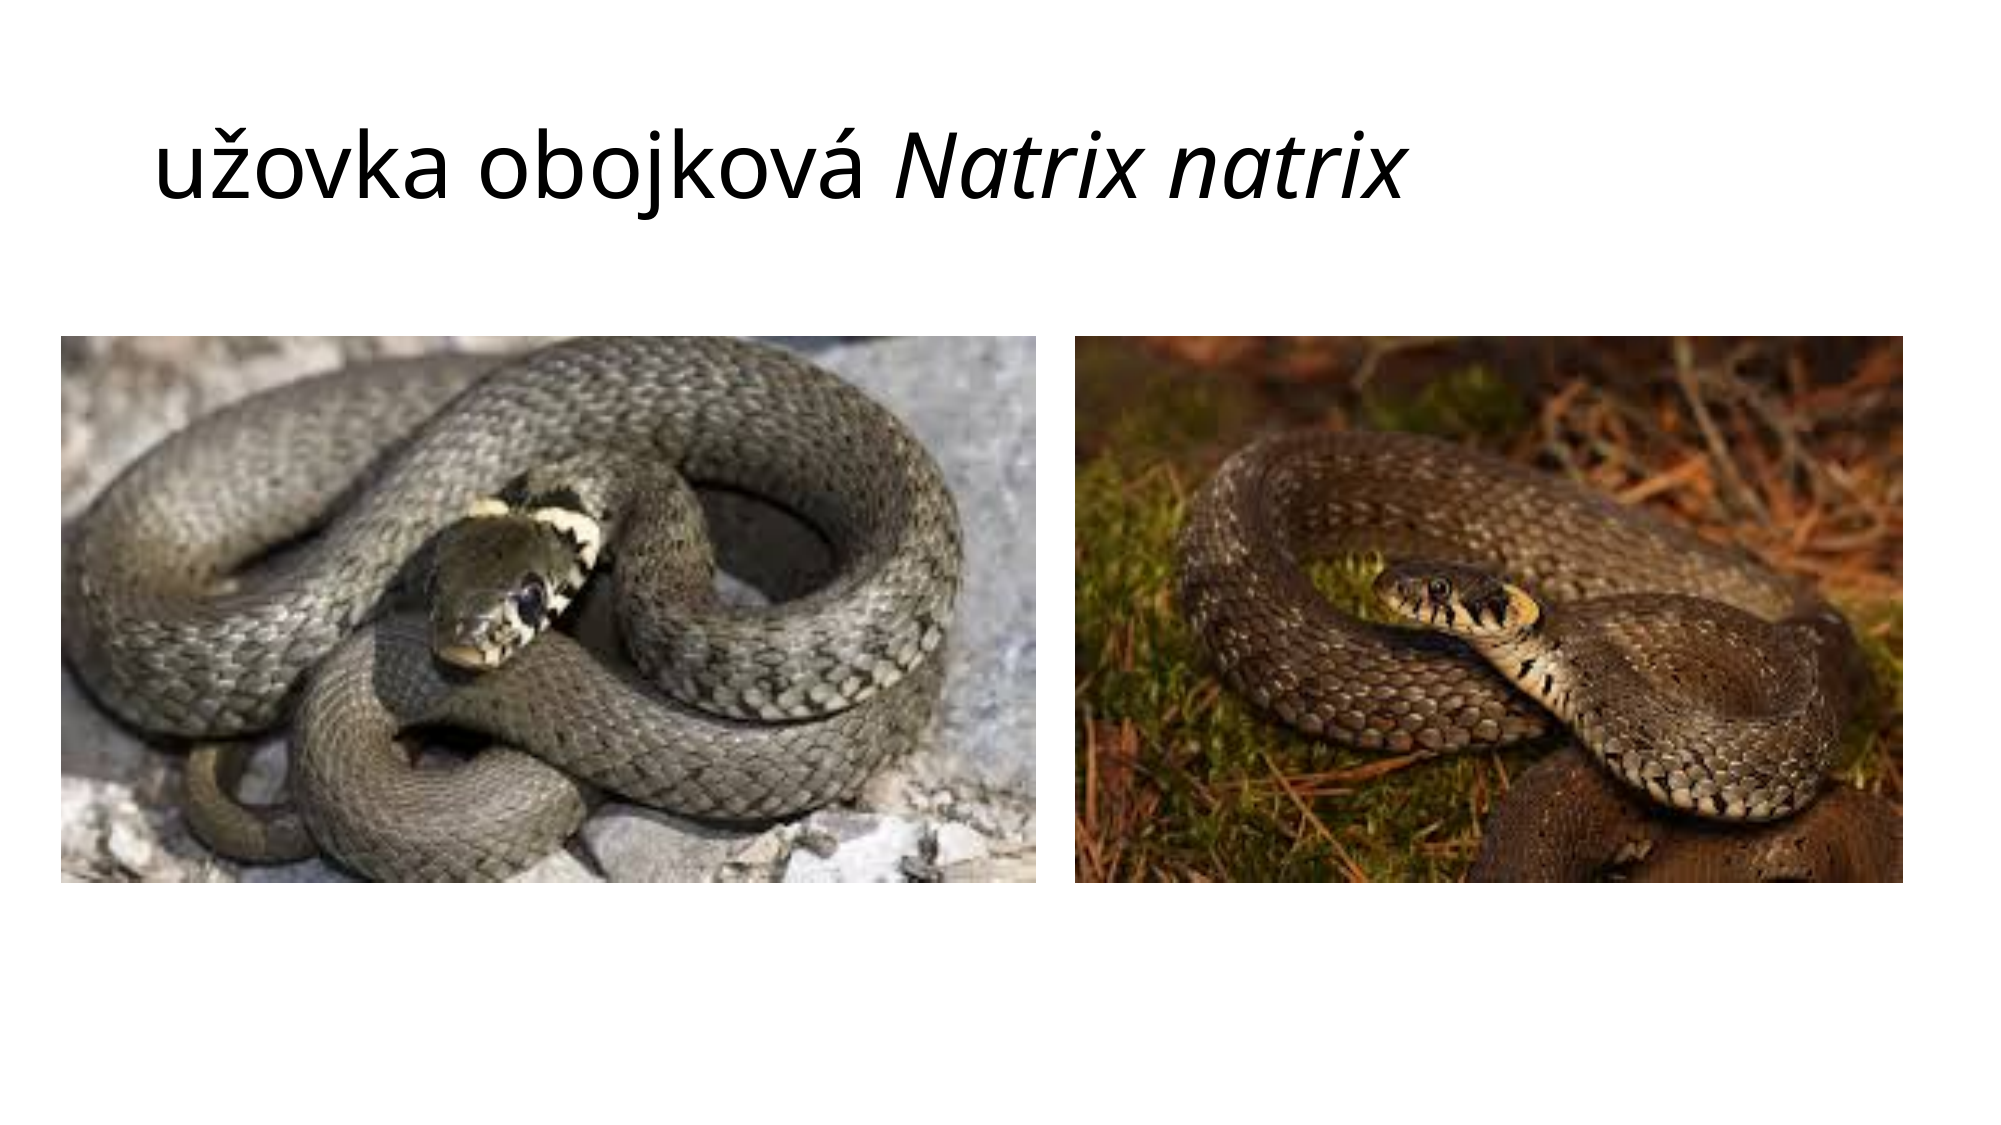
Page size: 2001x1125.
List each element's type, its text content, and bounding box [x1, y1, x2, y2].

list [61, 336, 1036, 883]
picture [1075, 336, 1903, 883]
title užovka obojková Natrix natrix [137, 59, 1863, 278]
